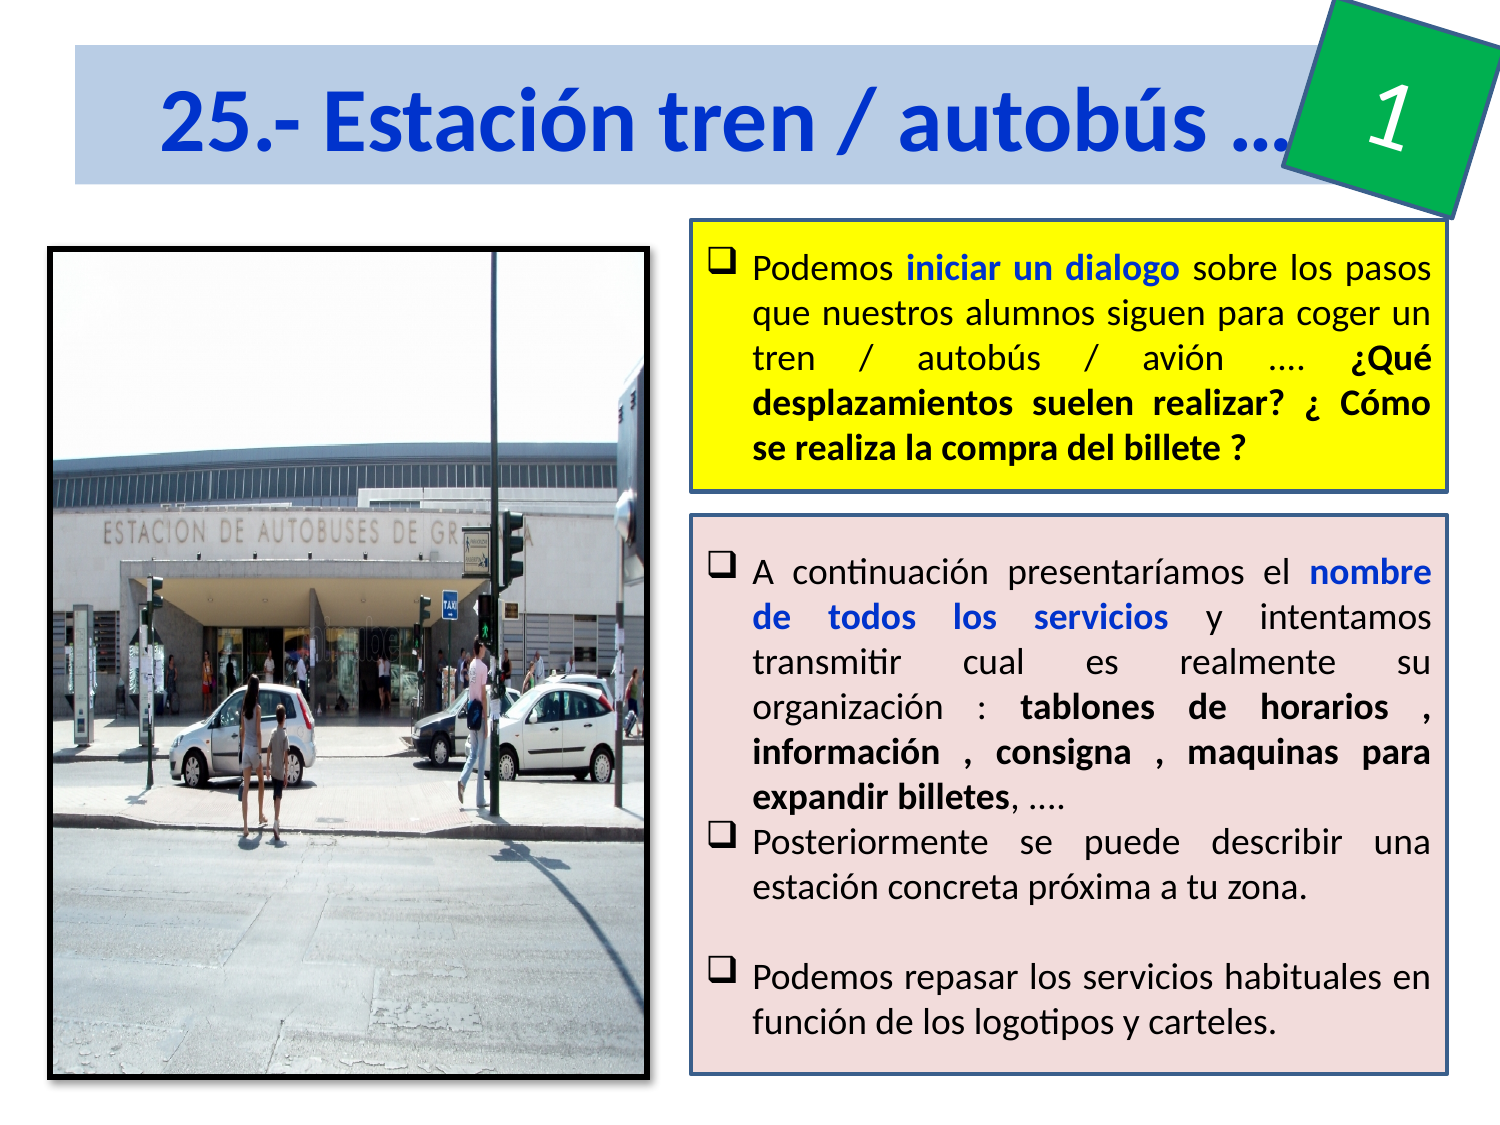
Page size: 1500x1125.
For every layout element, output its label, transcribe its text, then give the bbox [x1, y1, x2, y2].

picture [52, 251, 644, 1075]
text_box Podemos iniciar un dialogo sobre los pasos que nuestros alumnos siguen para coger un tren / autobús / avión .... ¿Qué desplazamientos suelen realizar? ¿ Cómo se realiza la compra del billete ? [689, 218, 1449, 494]
text_box 1 [1280, 0, 1500, 221]
title 25.- Estación tren / autobús …. [75, 45, 1333, 185]
text_box A continuación presentaríamos el nombre de todos los servicios y intentamos transmitir cual es realmente su organización : tablones de horarios , información , consigna , maquinas para expandir billetes, .... Posteriormente se puede describir una estación concreta próxima a tu zona. Podemos repasar los servicios habituales en función de los logotipos y carteles. [689, 513, 1449, 1076]
